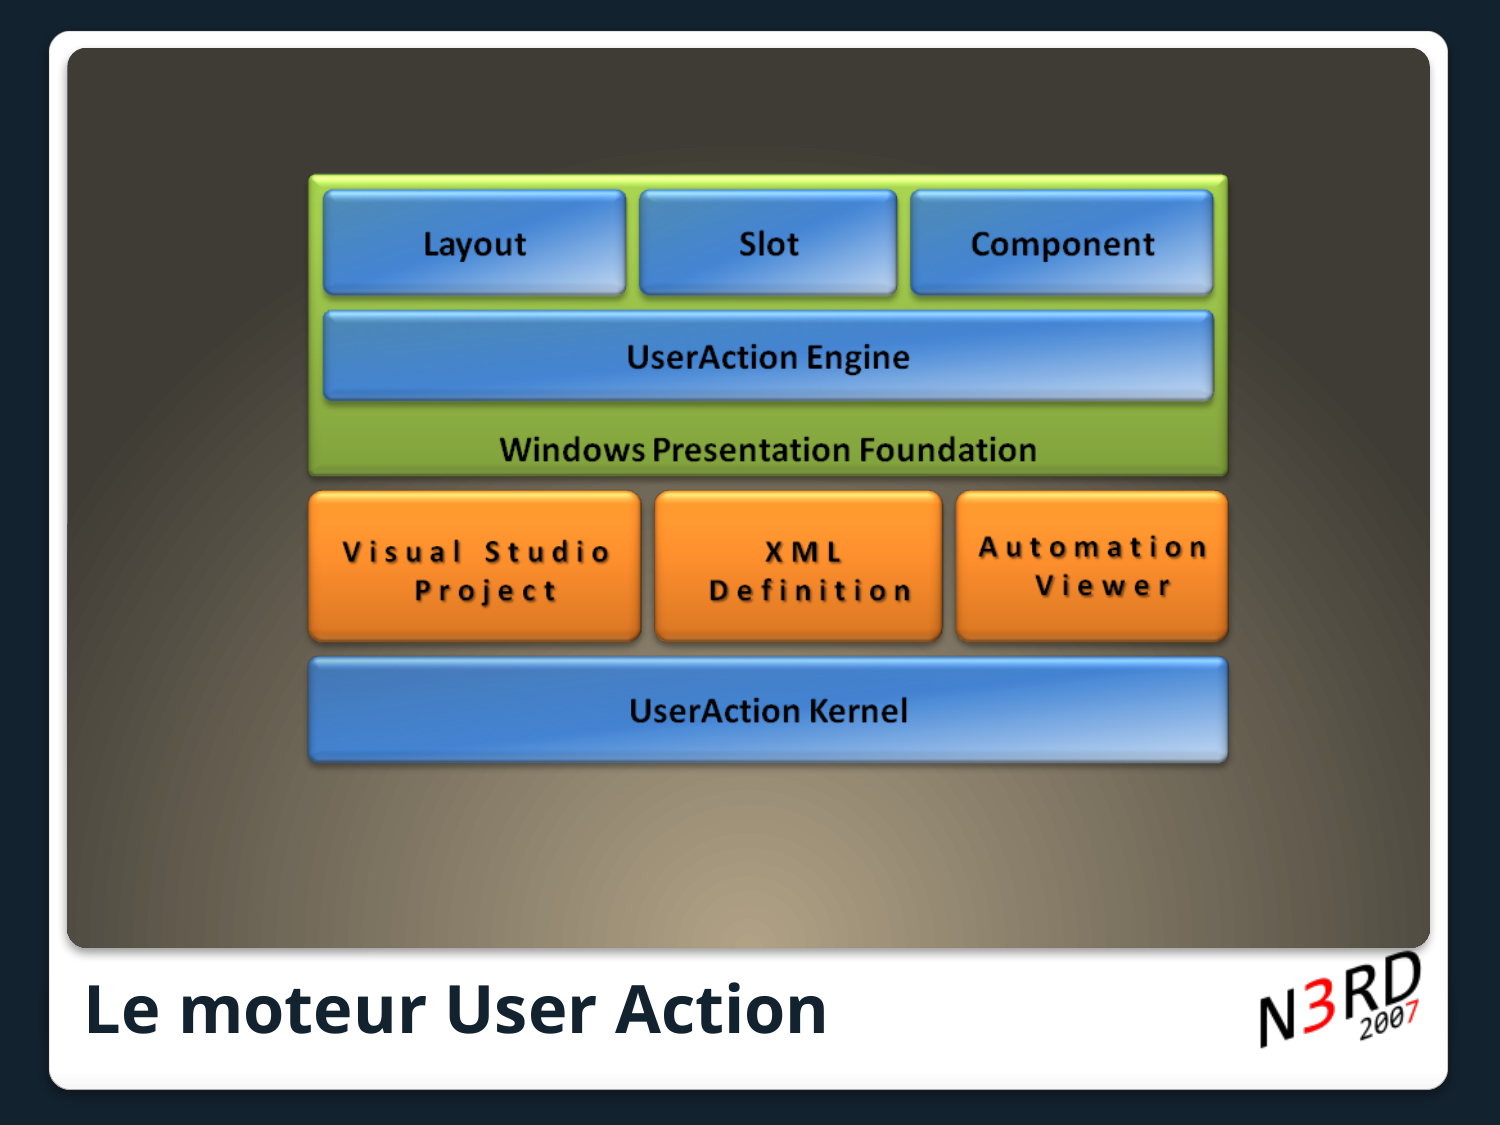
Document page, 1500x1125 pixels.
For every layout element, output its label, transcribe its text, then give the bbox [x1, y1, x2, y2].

title Le moteur User Action [68, 949, 1253, 1055]
picture [1253, 943, 1430, 1050]
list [292, 164, 1252, 774]
